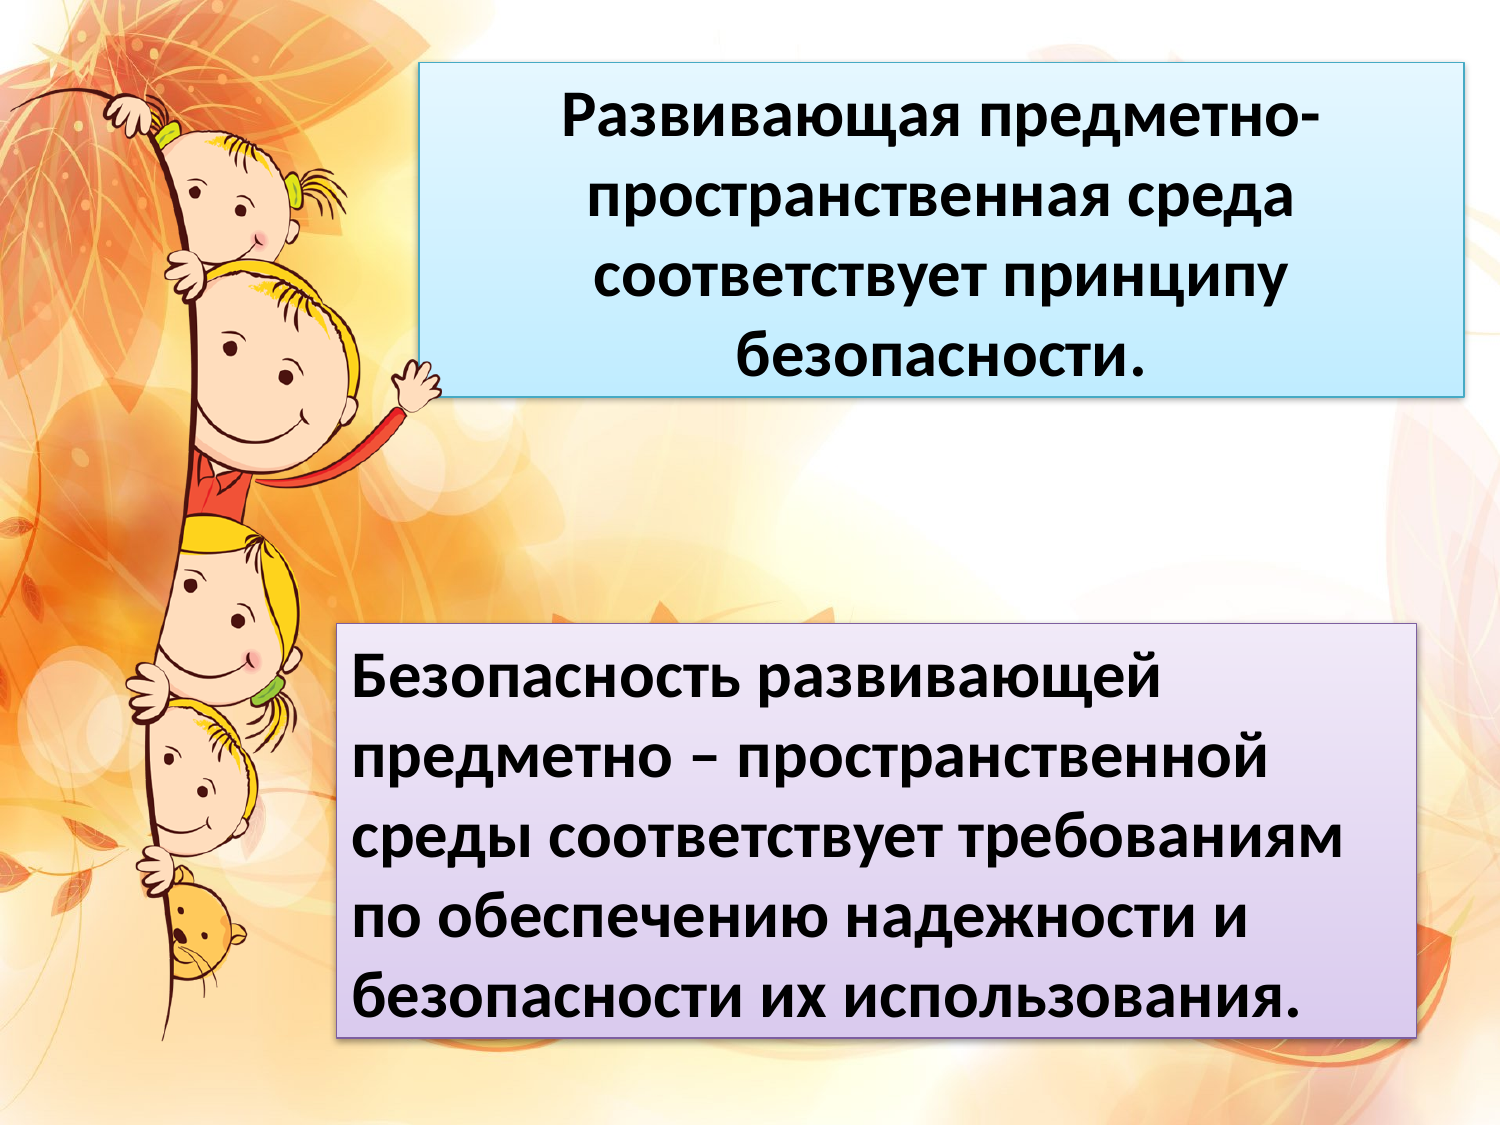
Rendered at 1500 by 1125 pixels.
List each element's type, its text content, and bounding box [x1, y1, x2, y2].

text_box Безопасность развивающей предметно – пространственной среды соответствует требованиям по обеспечению надежности и безопасности их использования. [447, 623, 1417, 1039]
text_box Развивающая предметно-пространственная среда соответствует принципу безопасности. [444, 62, 1465, 398]
picture [0, 0, 1500, 1125]
